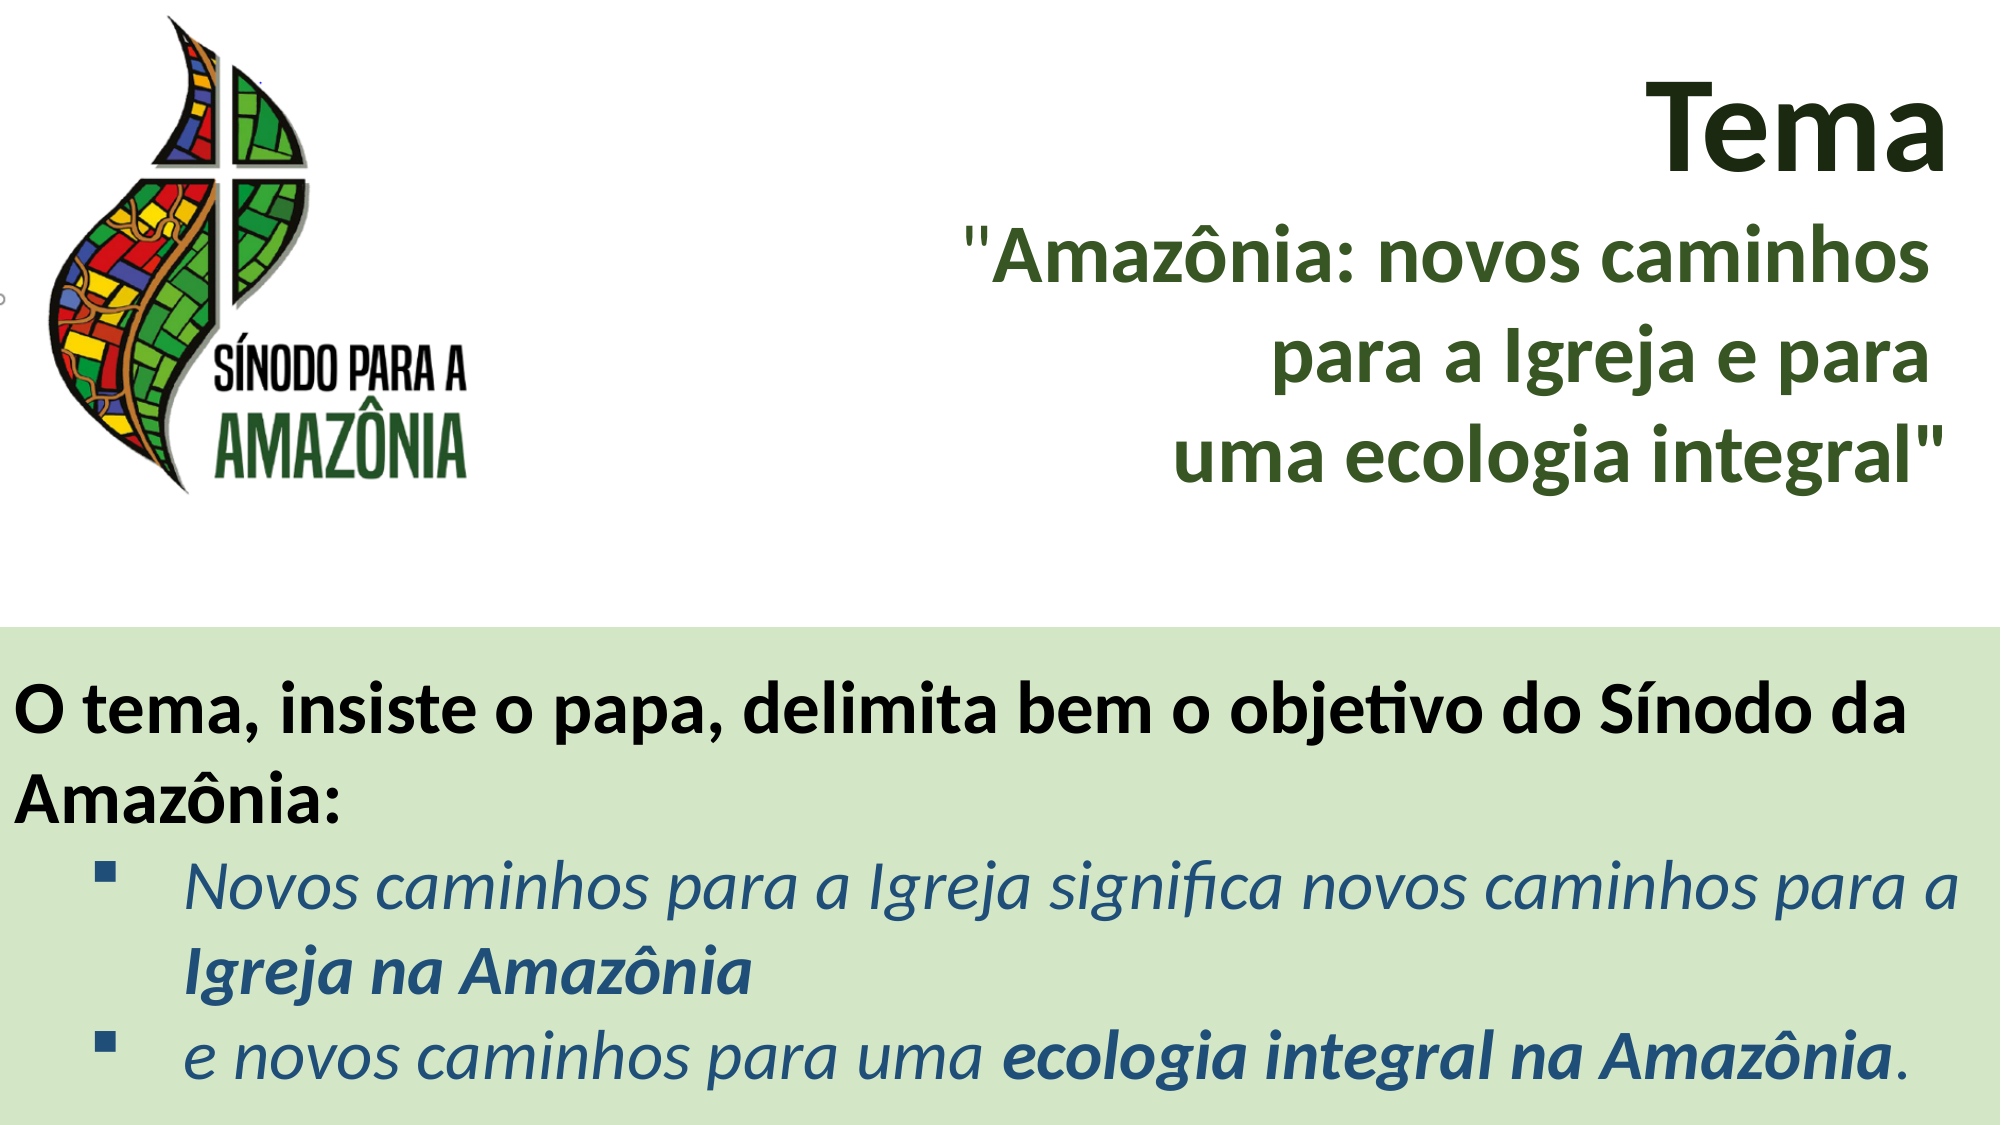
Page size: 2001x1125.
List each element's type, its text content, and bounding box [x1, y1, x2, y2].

text_box O tema, insiste o papa, delimita bem o objetivo do Sínodo da Amazônia: Novos caminhos para a Igreja significa novos caminhos para a Igreja na Amazônia e novos caminhos para uma ecologia integral na Amazônia. [0, 627, 2000, 1125]
picture [0, 11, 505, 523]
text_box Tema "Amazônia: novos caminhos para a Igreja e para uma ecologia integral" [864, 0, 1967, 535]
